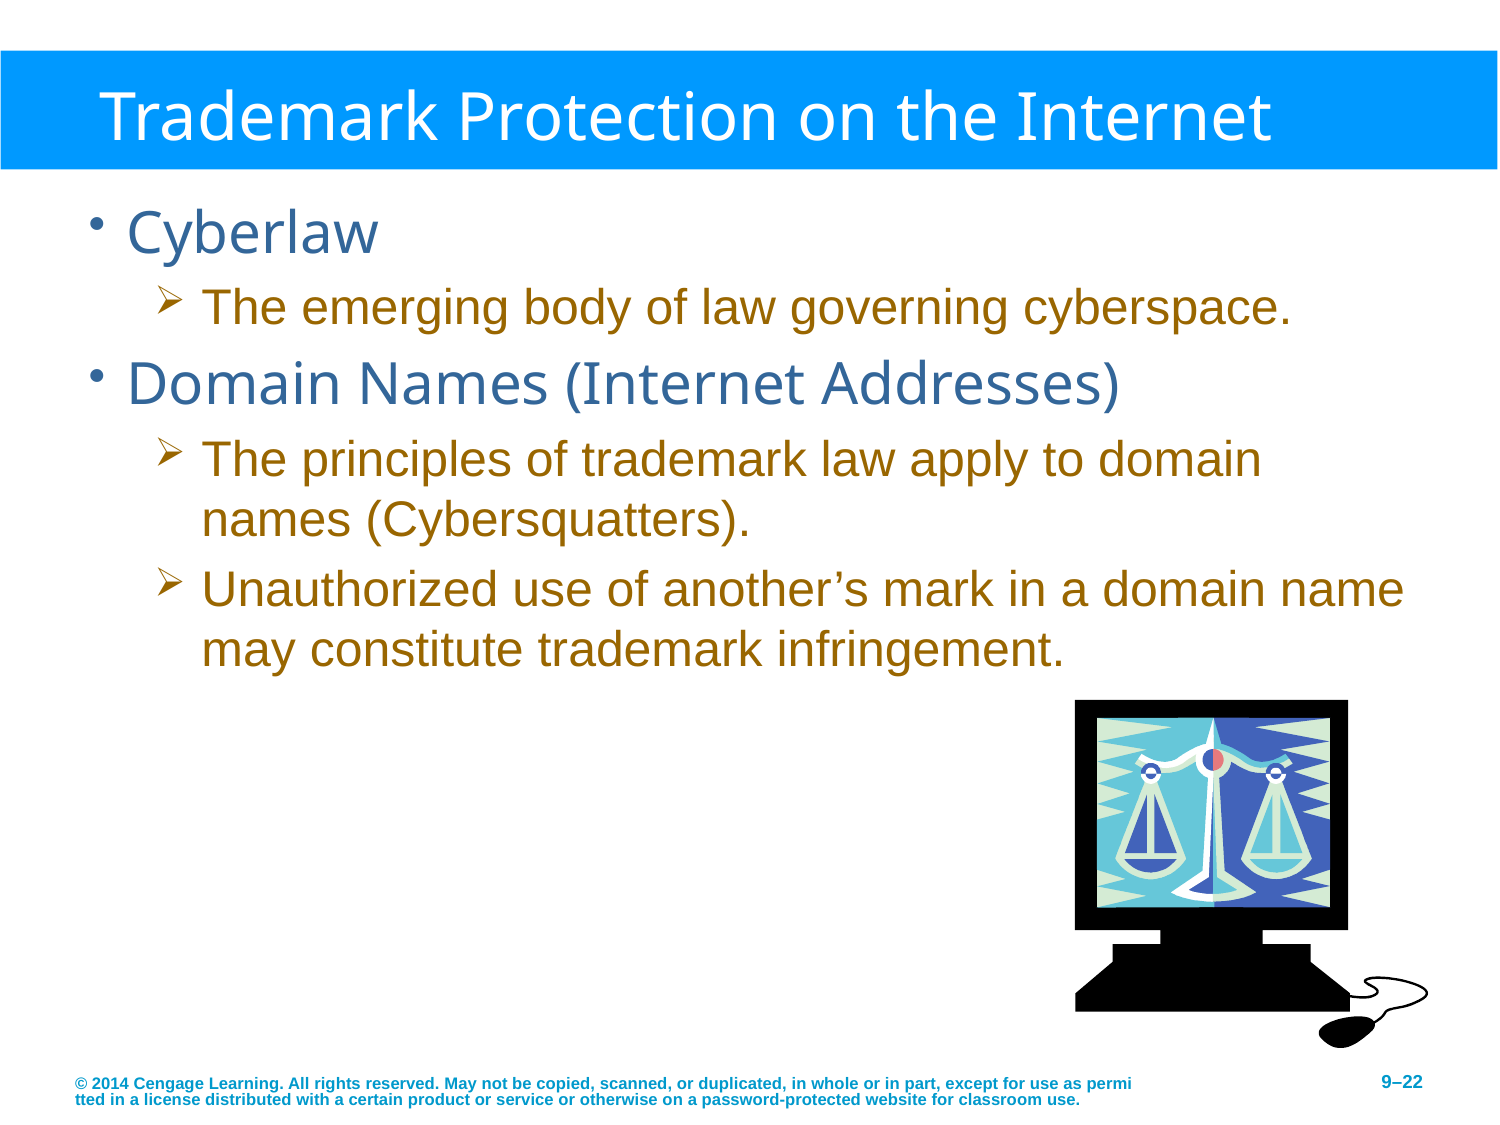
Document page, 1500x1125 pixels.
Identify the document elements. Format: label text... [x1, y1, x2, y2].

footer © 2014 Cengage Learning. All rights reserved. May not be copied, scanned, or duplicated, in whole or in part, except for use as permitted in a license distributed with a certain product or service or otherwise on a password-protected website for classroom use. [75, 1062, 1138, 1100]
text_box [1074, 699, 1429, 1060]
slide_number 9–22 [1210, 1068, 1424, 1100]
title Trademark Protection on the Internet [0, 50, 1498, 170]
list Cyberlaw The emerging body of law governing cyberspace. Domain Names (Internet Addresses) The principles of trademark law apply to domain names (Cybersquatters). Unauthorized use of another’s mark in a domain name may constitute trademark infringement. [73, 187, 1425, 550]
